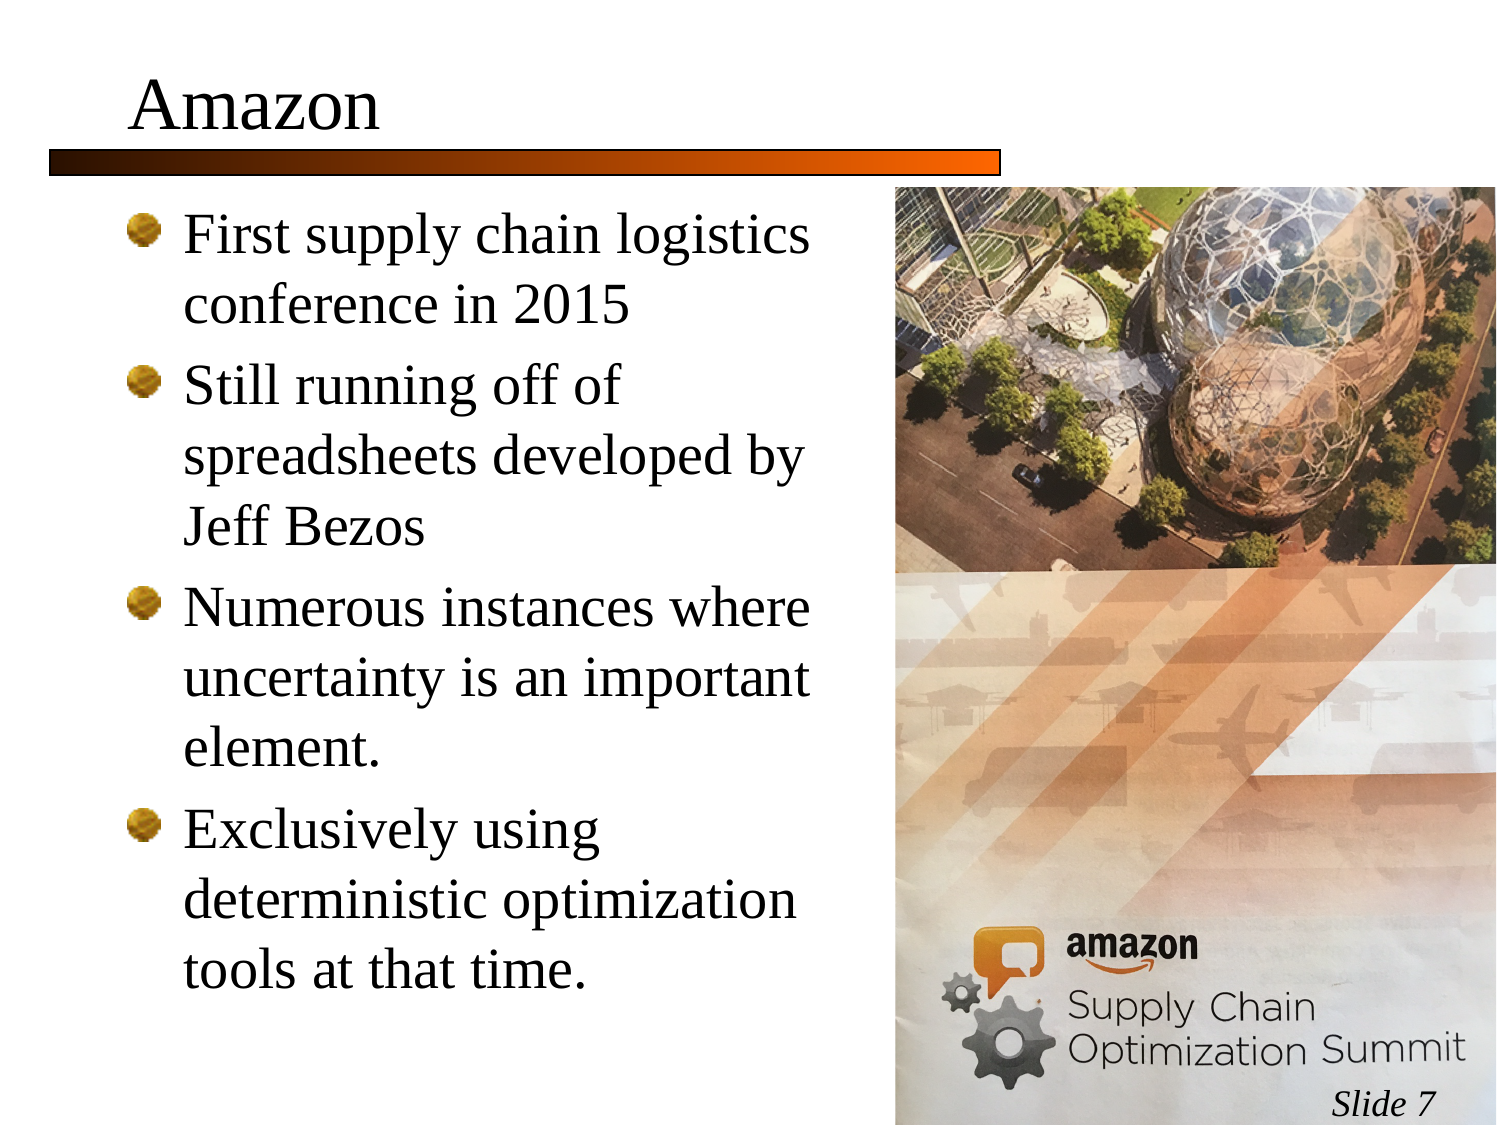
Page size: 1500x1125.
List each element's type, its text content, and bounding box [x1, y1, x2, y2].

picture [895, 187, 1497, 1125]
picture [127, 586, 161, 620]
picture [127, 808, 161, 842]
picture [127, 213, 161, 247]
picture [127, 365, 161, 398]
title Amazon [112, 50, 1388, 150]
list First supply chain logistics conference in 2015 Still running off of spreadsheets developed by Jeff Bezos Numerous instances where uncertainty is an important element. Exclusively using deterministic optimization tools at that time. [112, 187, 892, 1000]
